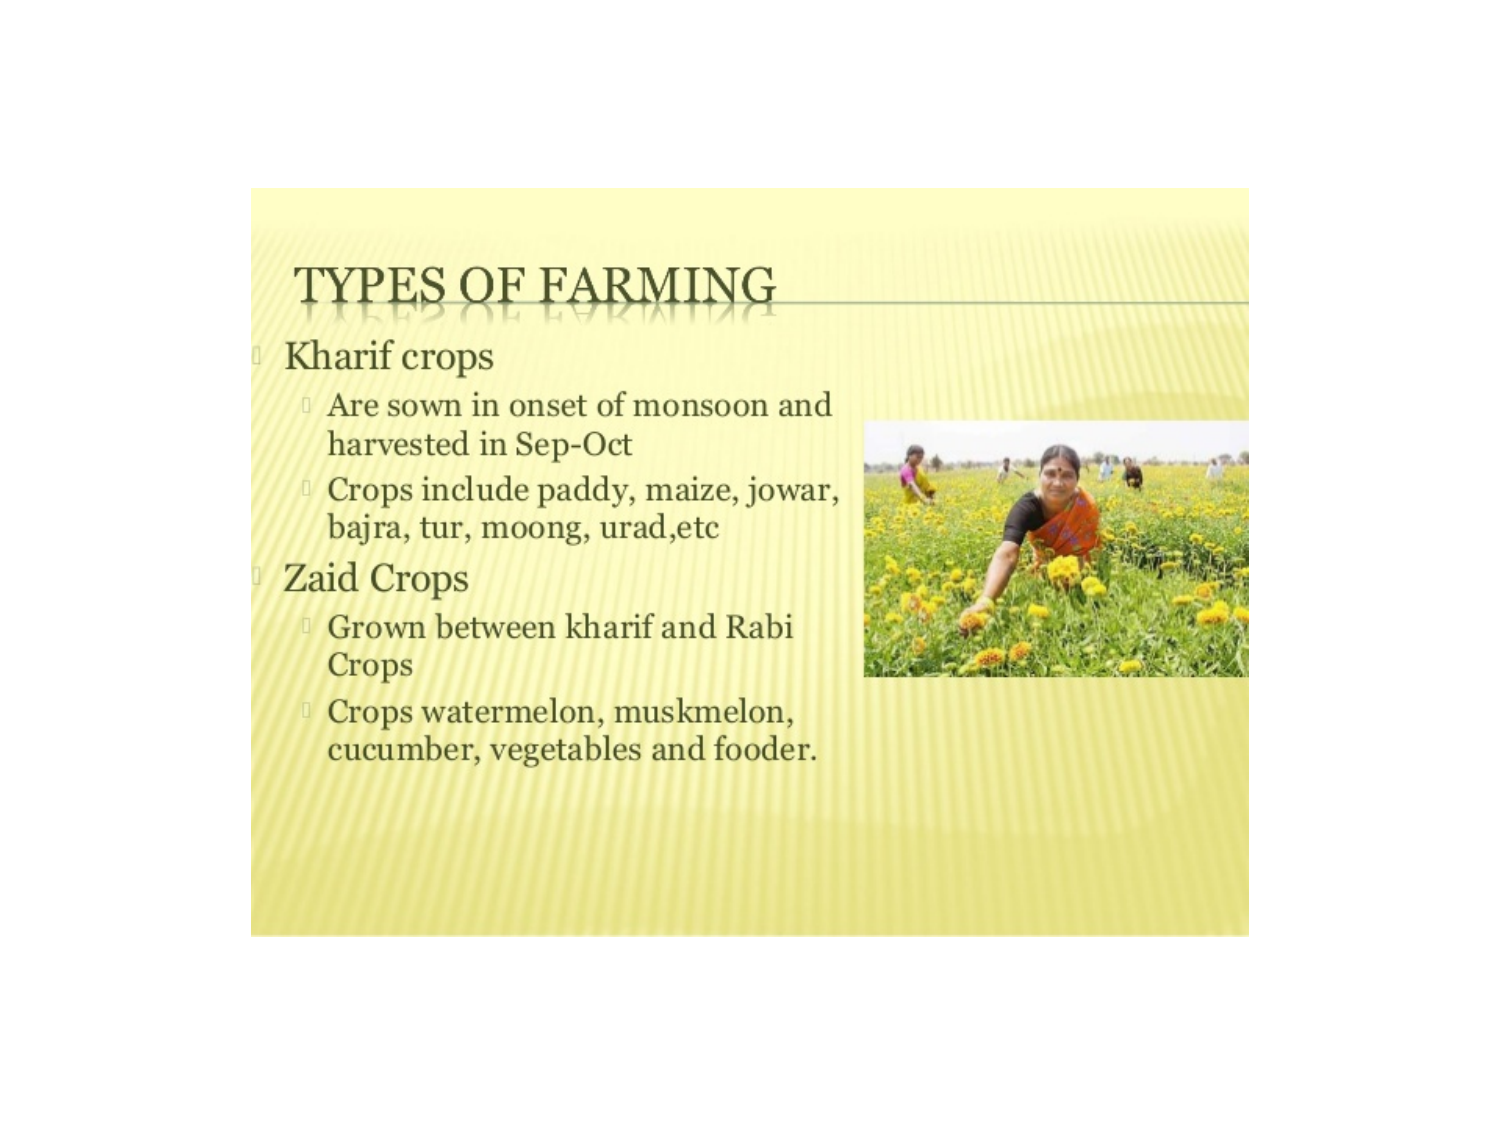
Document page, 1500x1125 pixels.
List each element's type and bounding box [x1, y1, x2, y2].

picture [251, 187, 1249, 937]
